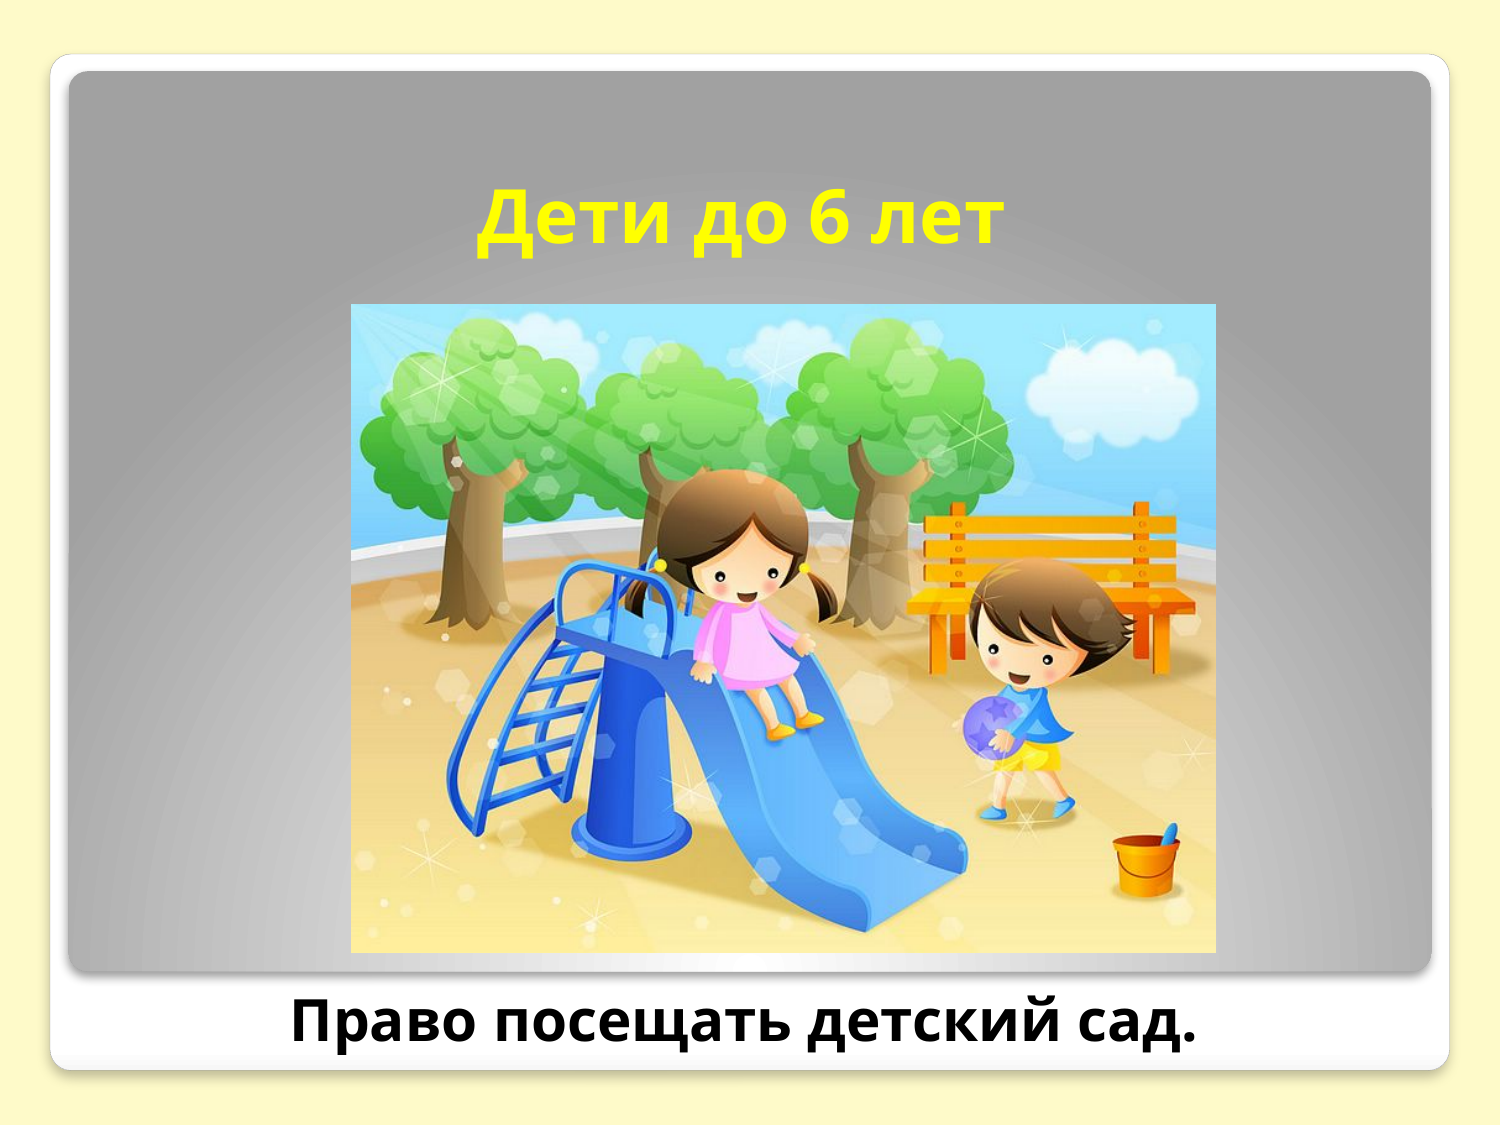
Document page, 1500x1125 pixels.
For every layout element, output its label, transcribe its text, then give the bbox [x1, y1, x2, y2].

title Дети до 6 лет [70, 93, 1413, 267]
text_box Право посещать детский сад. [64, 975, 1424, 1061]
picture [351, 304, 1216, 953]
